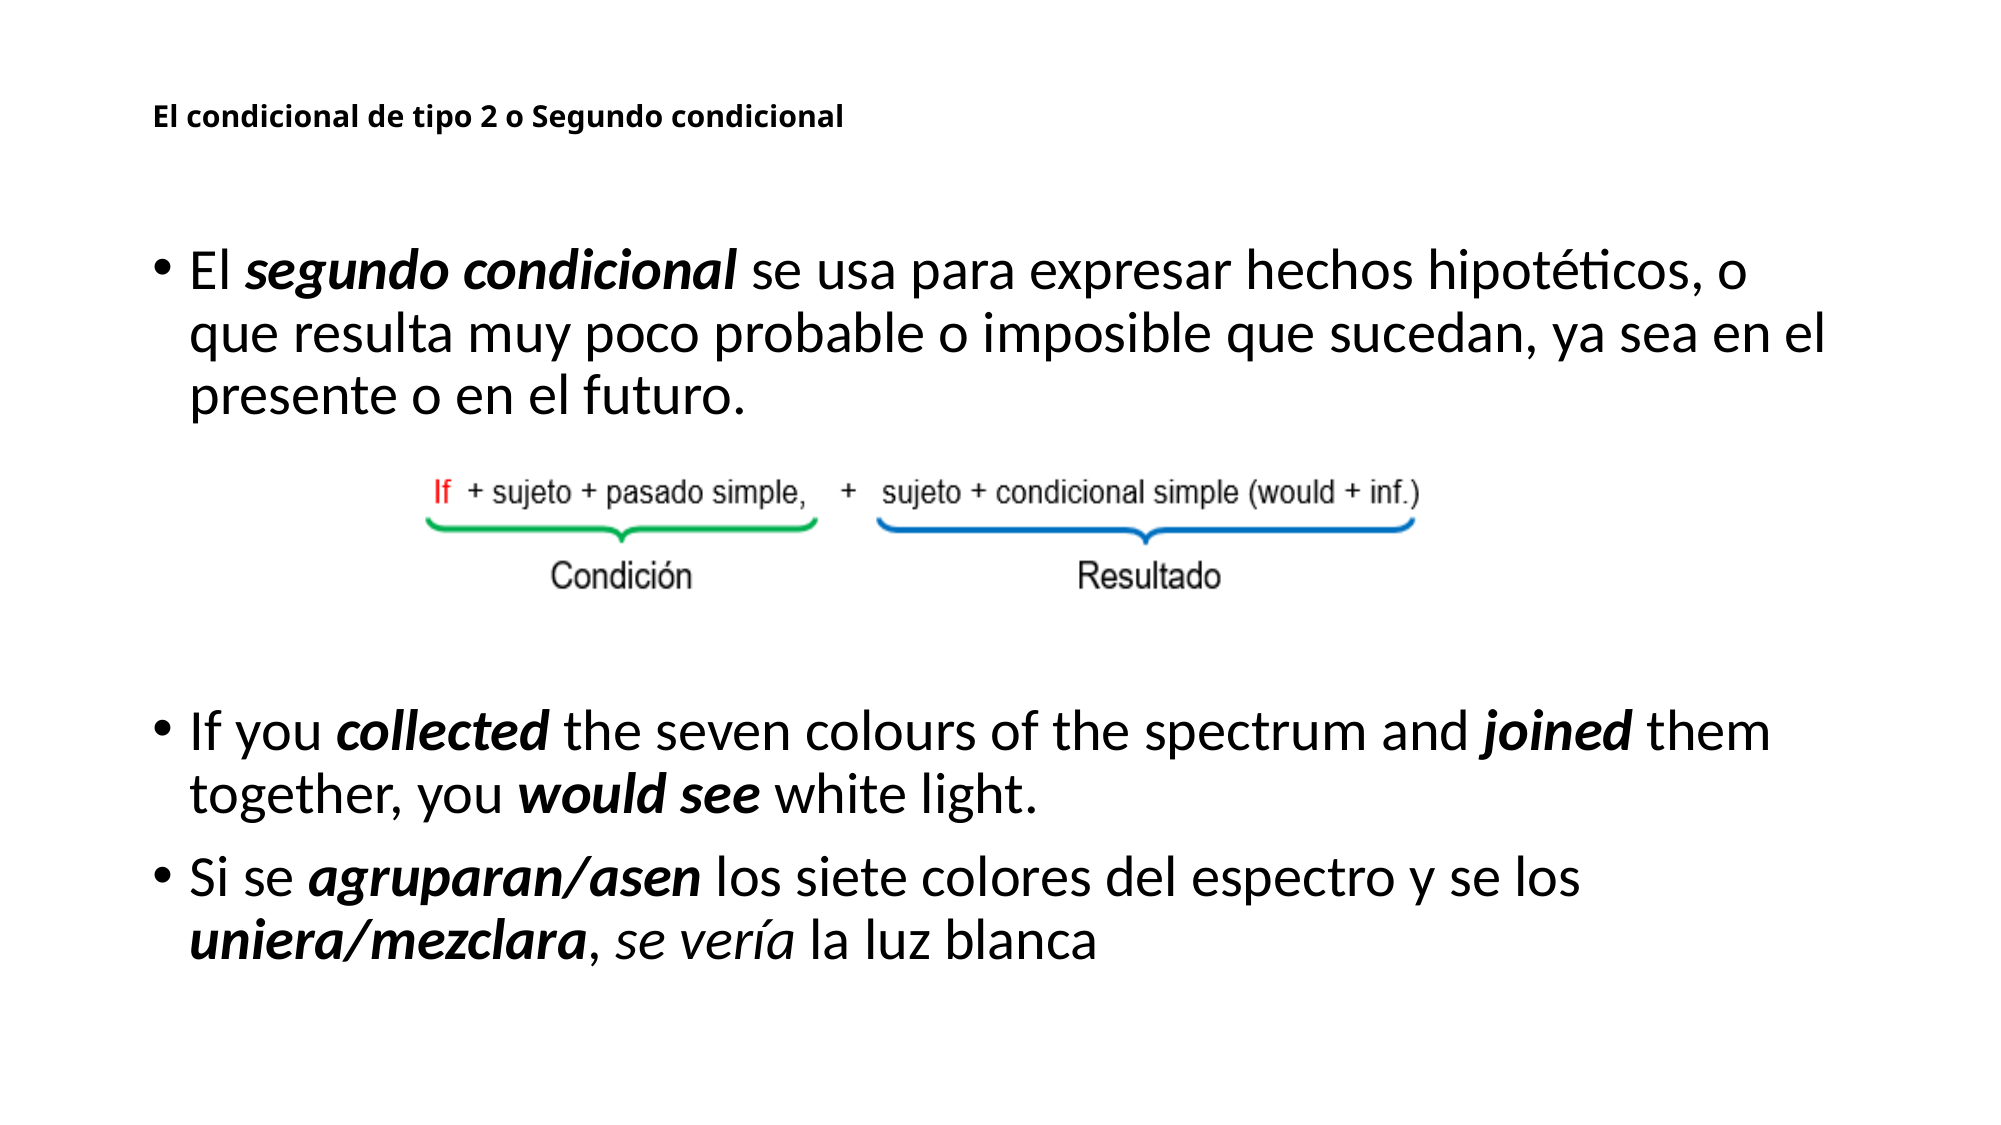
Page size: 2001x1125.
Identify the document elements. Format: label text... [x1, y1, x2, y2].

title El condicional de tipo 2 o Segundo condicional [137, 59, 1863, 180]
list El segundo condicional se usa para expresar hechos hipotéticos, o que resulta muy poco probable o imposible que sucedan, ya sea en el presente o en el futuro. If you collected the seven colours of the spectrum and joined them together, you would see white light. Si se agruparan/asen los siete colores del espectro y se los uniera/mezclara, se vería la luz blanca [137, 231, 1863, 1048]
picture [412, 454, 1443, 615]
